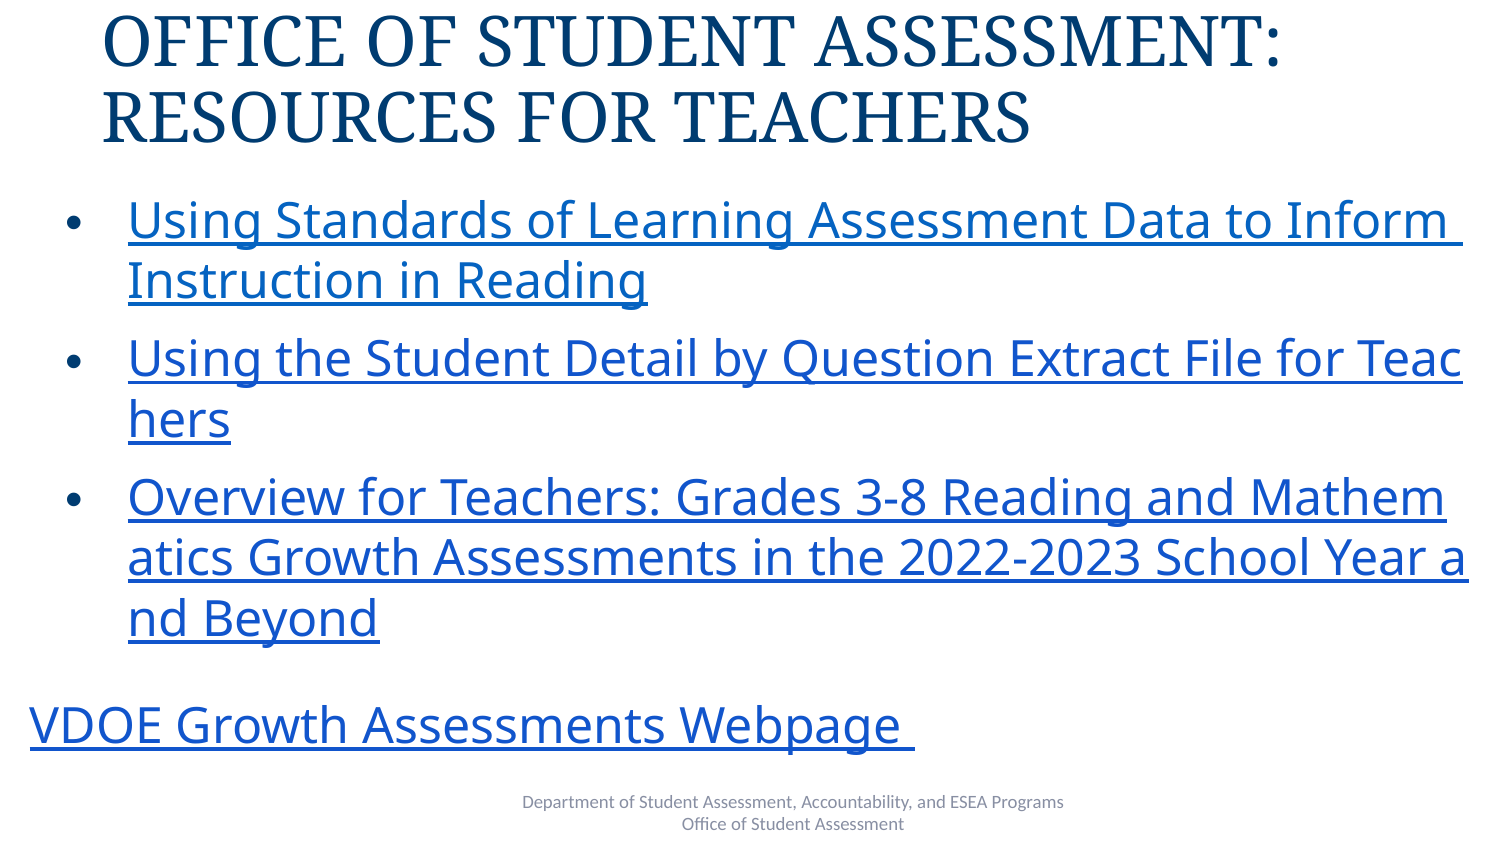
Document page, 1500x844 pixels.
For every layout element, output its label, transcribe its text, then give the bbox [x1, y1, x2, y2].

text_box Using Standards of Learning Assessment Data to Inform Instruction in Reading Using the Student Detail by Question Extract File for Teachers Overview for Teachers: Grades 3-8 Reading and Mathematics Growth Assessments in the 2022-2023 School Year and Beyond VDOE Growth Assessments Webpage [14, 162, 1486, 596]
title Office of Student Assessment: Resources for Teachers [0, 0, 1500, 163]
text_box Department of Student Assessment, Accountability, and ESEA Programs Office of Student Assessment [496, 782, 1089, 844]
